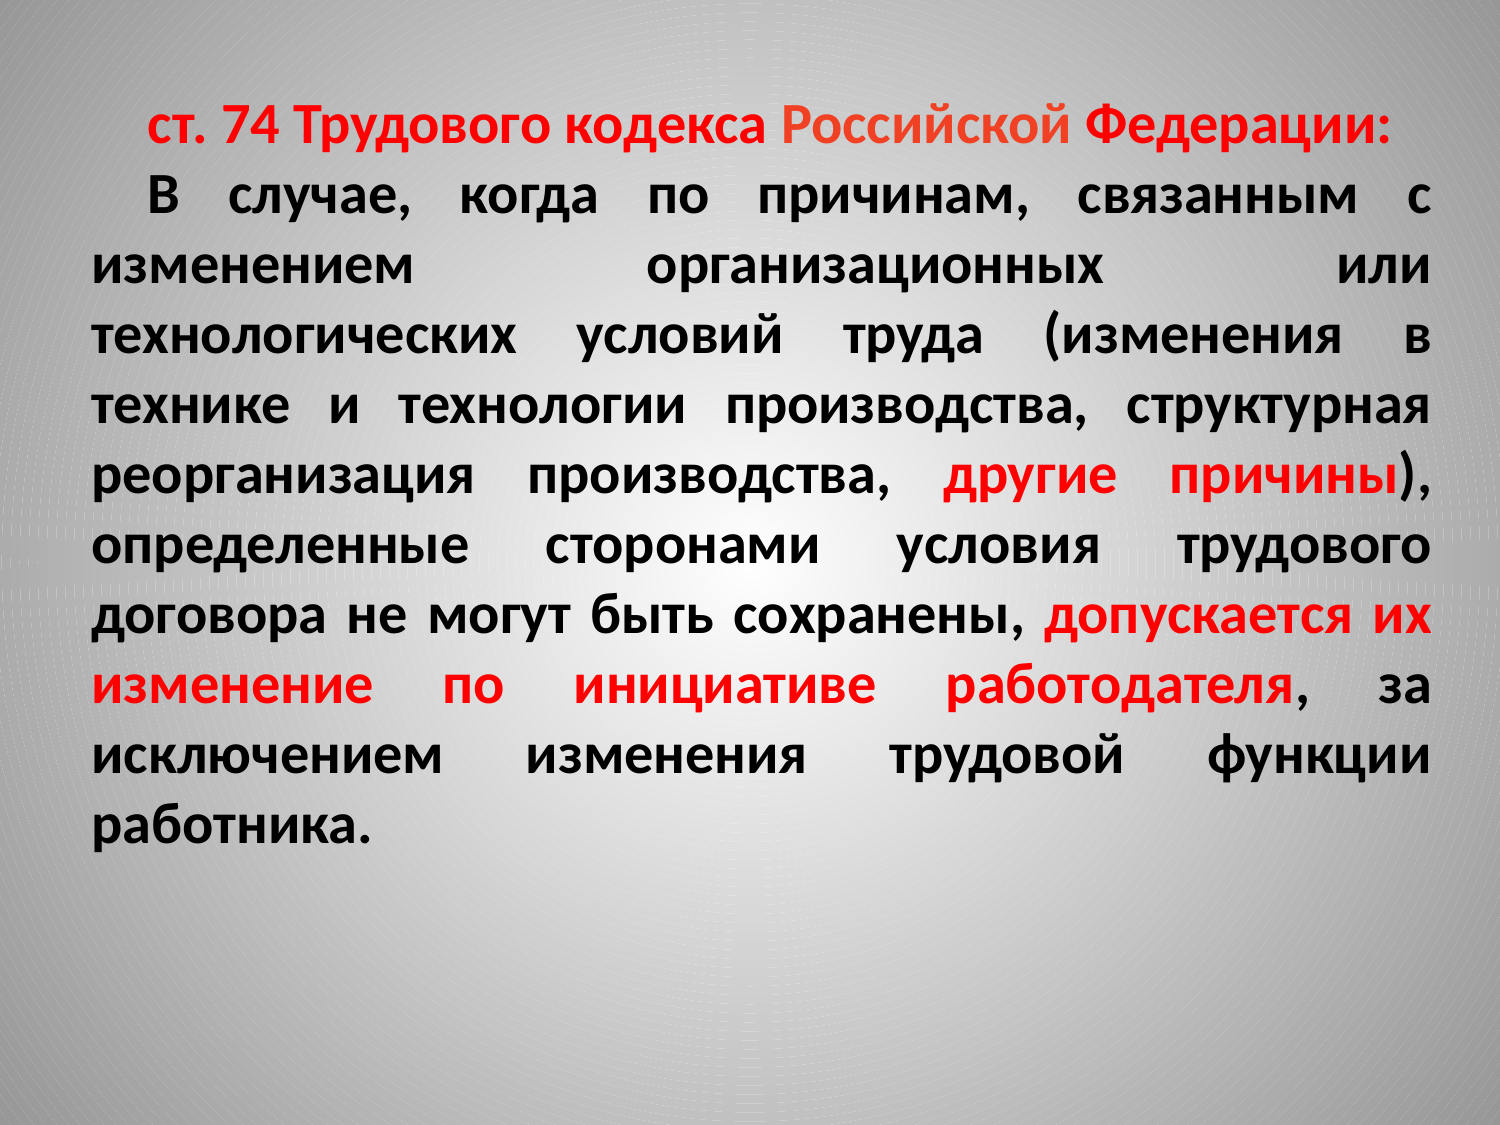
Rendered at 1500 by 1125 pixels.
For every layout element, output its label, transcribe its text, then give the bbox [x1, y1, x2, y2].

text_box ст. 74 Трудового кодекса Российской Федерации: В случае, когда по причинам, связанным с изменением организационных или технологических условий труда (изменения в технике и технологии производства, структурная реорганизация производства, другие причины), определенные сторонами условия трудового договора не могут быть сохранены, допускается их изменение по инициативе работодателя, за исключением изменения трудовой функции работника. [76, 78, 1447, 998]
